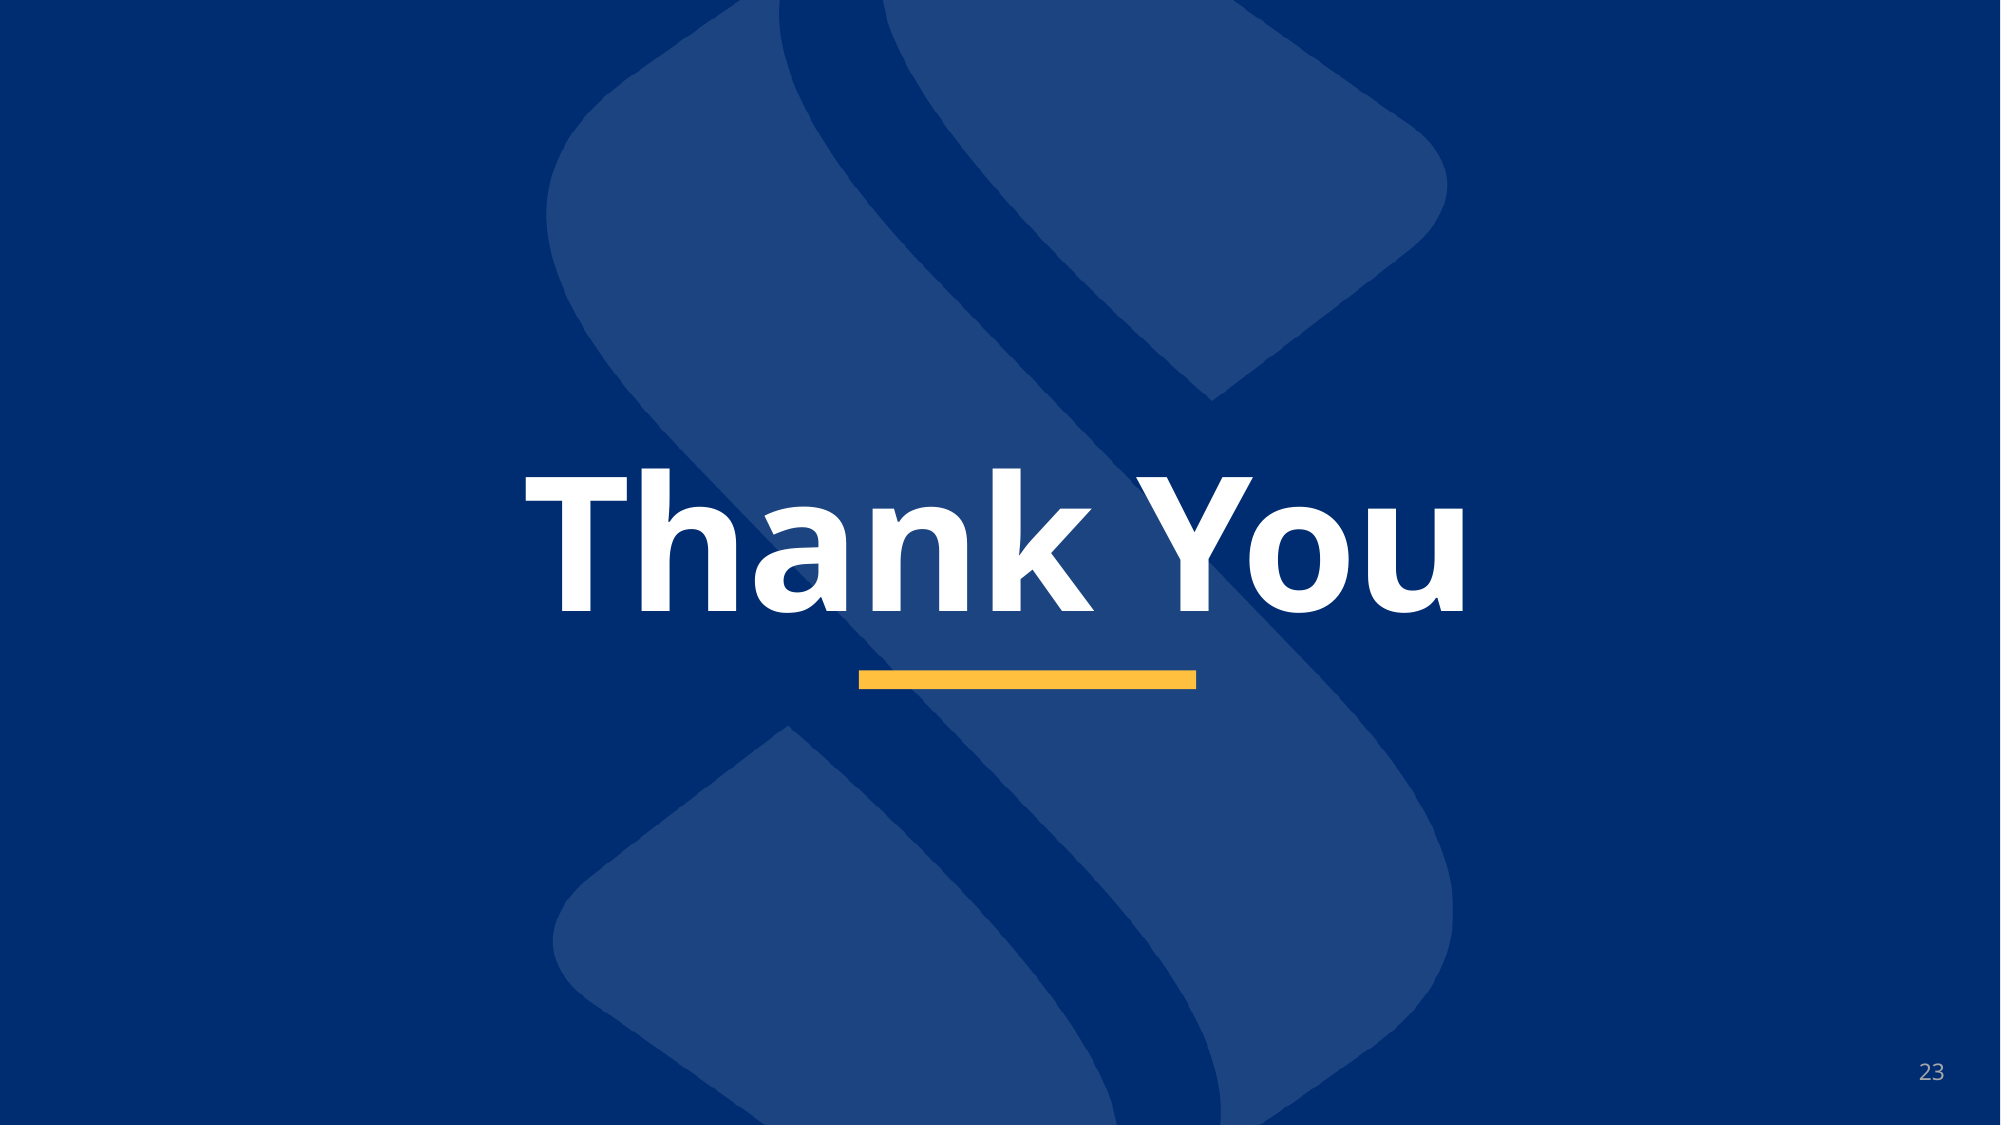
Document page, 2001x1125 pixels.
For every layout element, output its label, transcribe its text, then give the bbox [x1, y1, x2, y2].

text_box Thank You [0, 451, 2000, 650]
text_box [858, 669, 1197, 690]
